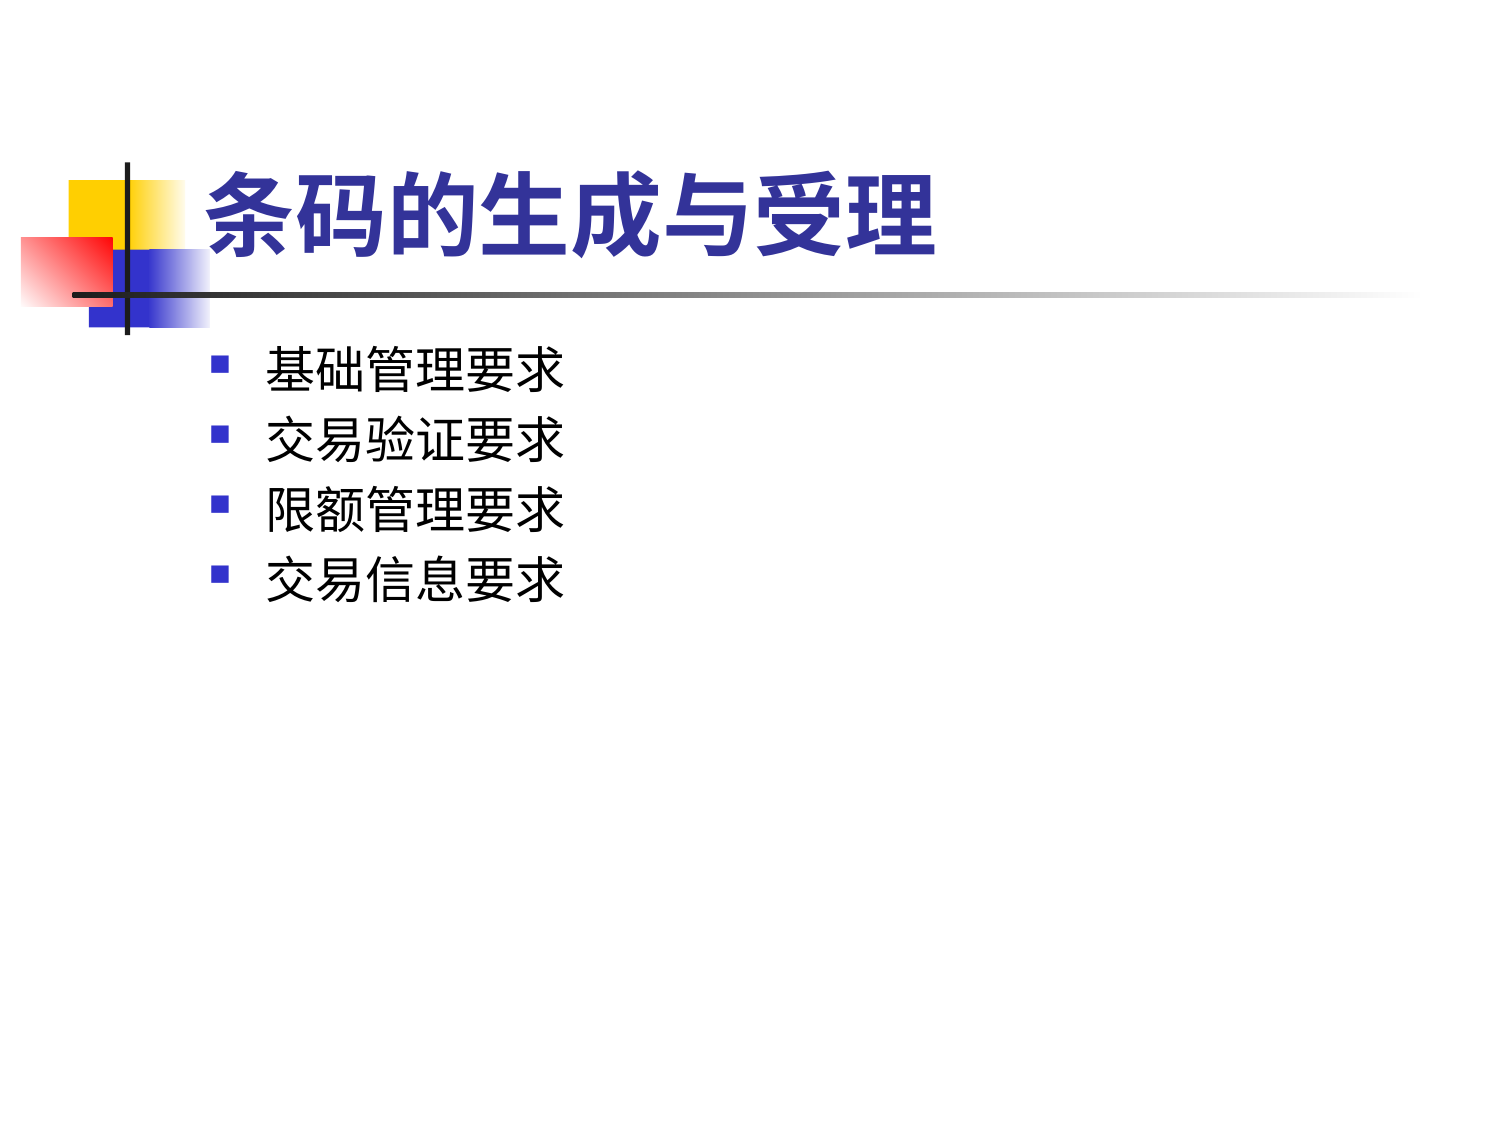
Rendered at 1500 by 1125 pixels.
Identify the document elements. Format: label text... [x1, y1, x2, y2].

title 条码的生成与受理 [188, 35, 1468, 275]
list 基础管理要求 交易验证要求 限额管理要求 交易信息要求 [193, 331, 1469, 1006]
